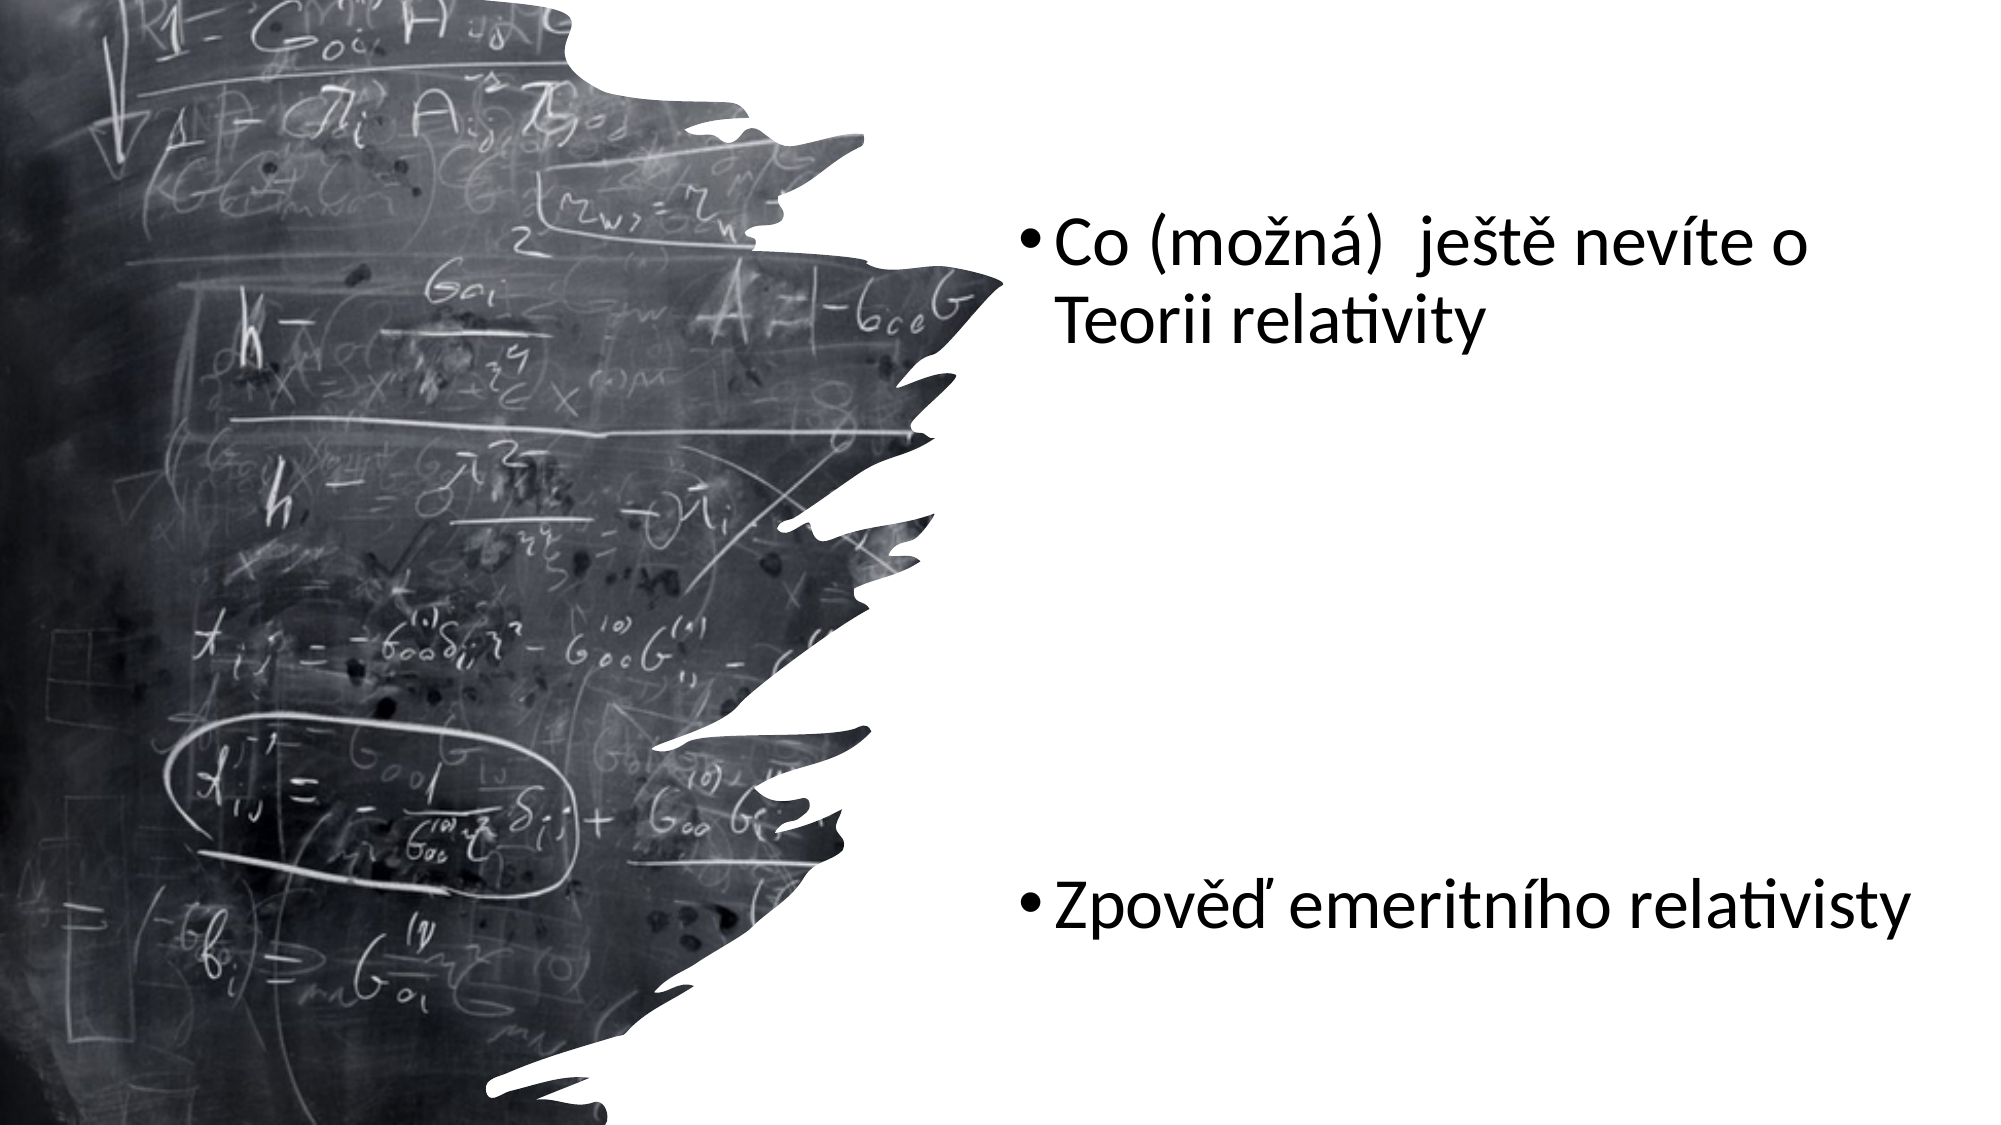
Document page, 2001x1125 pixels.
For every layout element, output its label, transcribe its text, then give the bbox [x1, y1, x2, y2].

list Co (možná) ještě nevíte o Teorii relativity Zpověď emeritního relativisty [1004, 195, 1941, 1003]
picture [0, 0, 1004, 1125]
